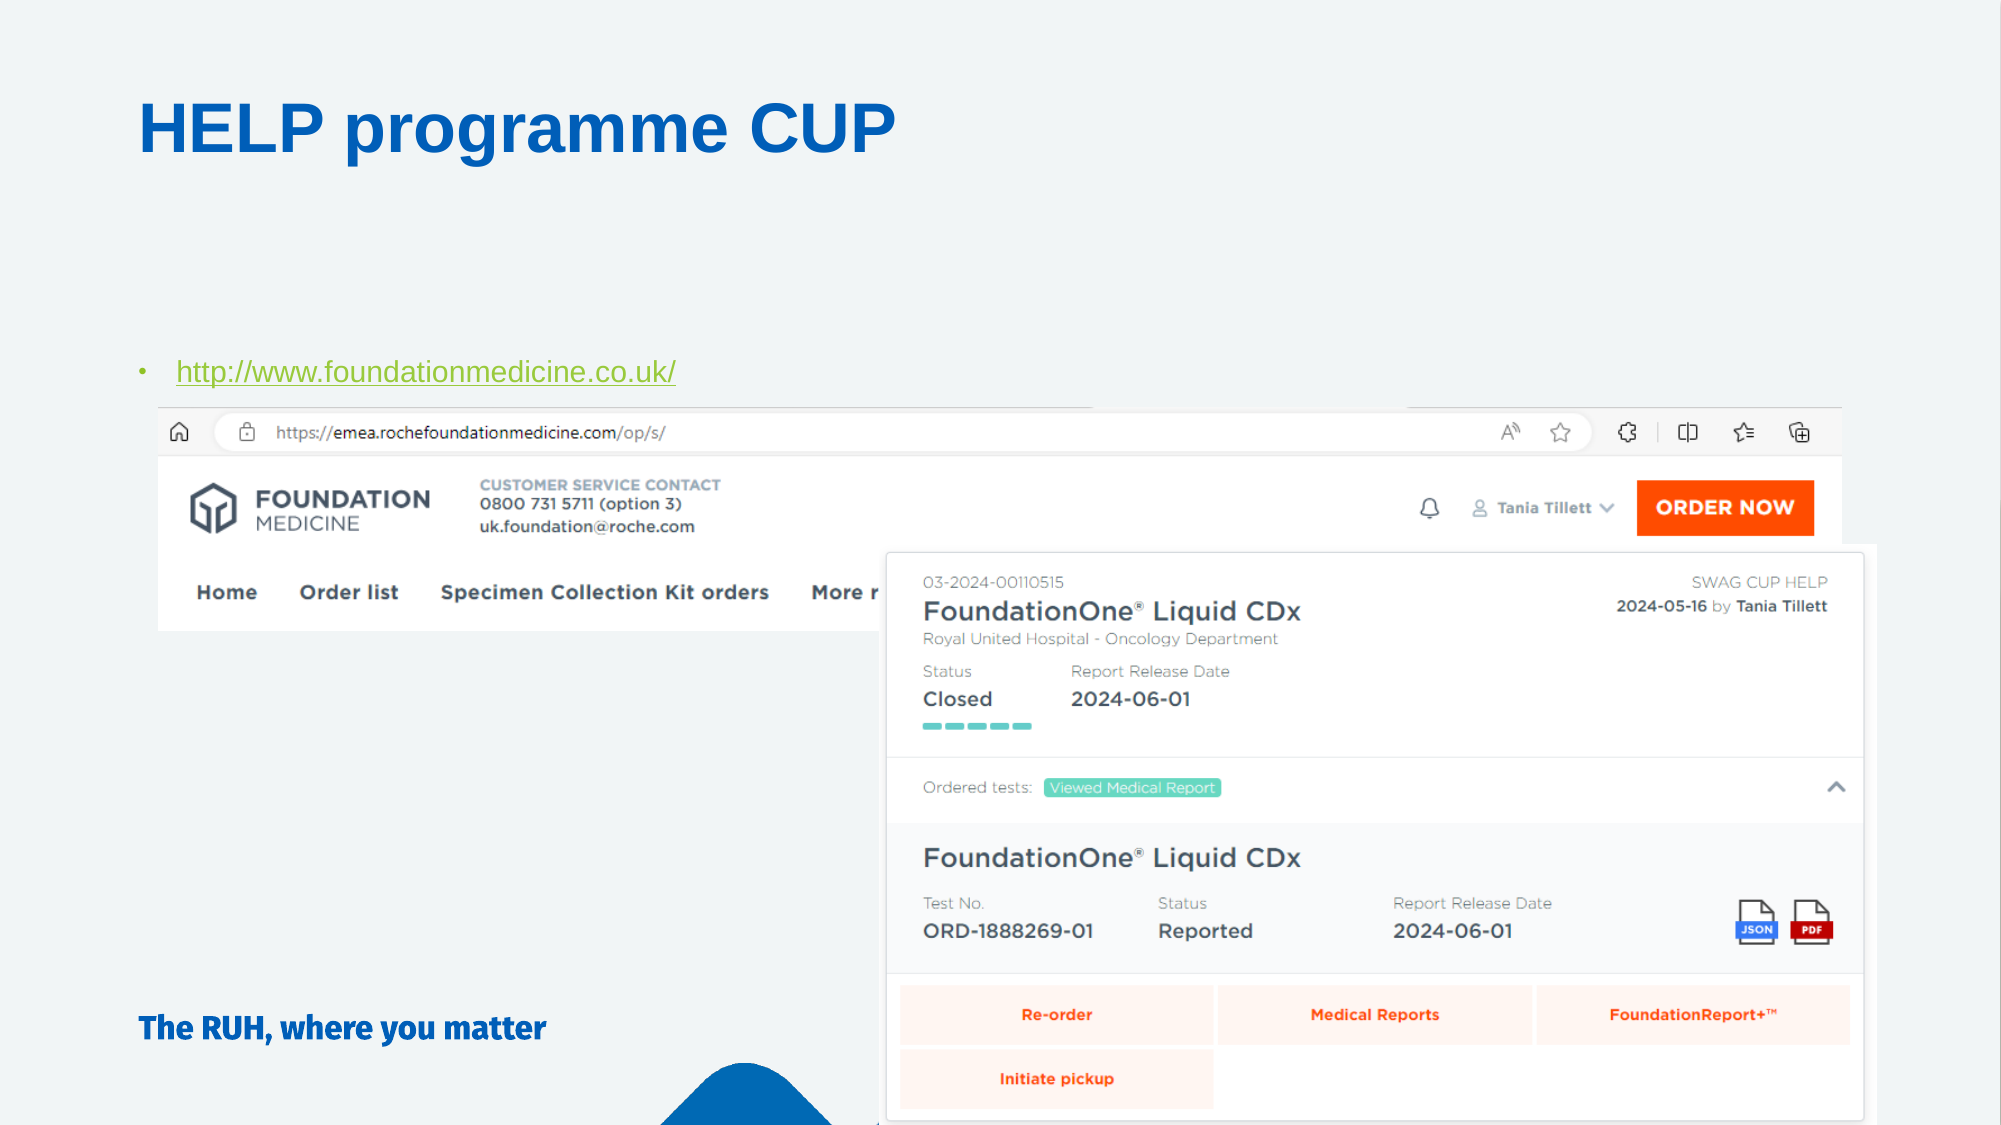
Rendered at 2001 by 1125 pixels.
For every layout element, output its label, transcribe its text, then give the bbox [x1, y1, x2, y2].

list http://www.foundationmedicine.co.uk/ [123, 345, 880, 916]
picture [157, 289, 2000, 1125]
list HELP programme CUP [123, 88, 940, 238]
